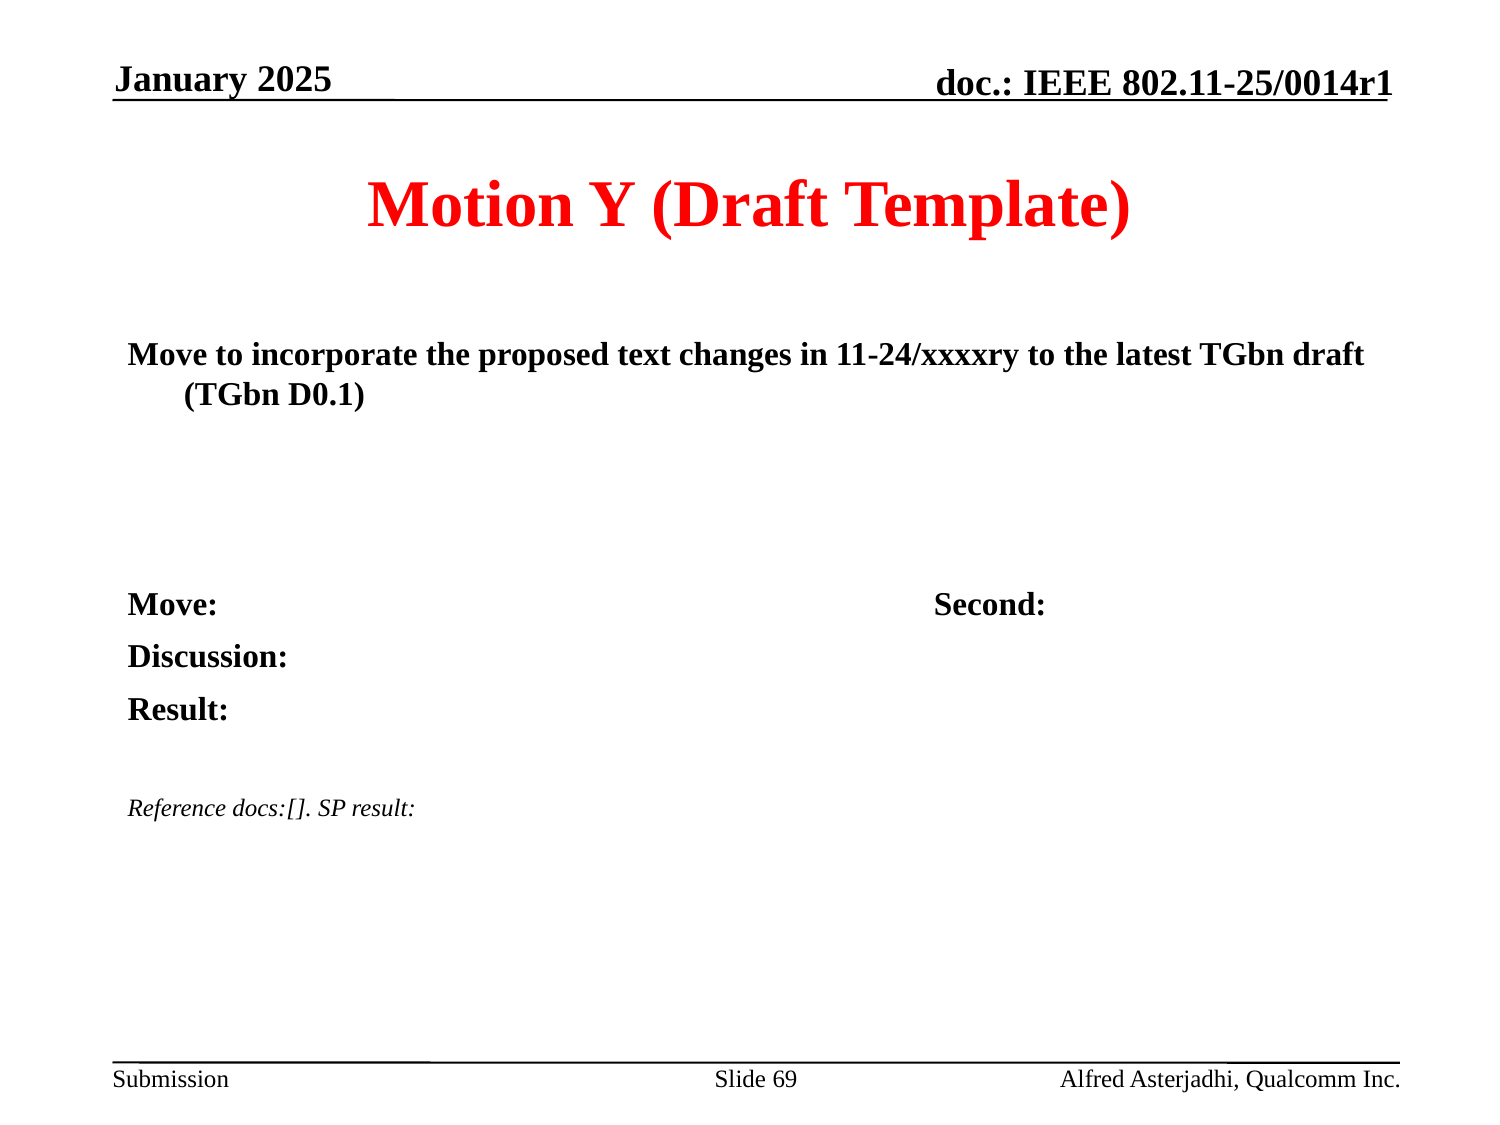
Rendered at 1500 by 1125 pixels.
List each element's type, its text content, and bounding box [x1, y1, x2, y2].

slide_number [114, 54, 423, 100]
title Motion Y (Draft Template) [112, 112, 1388, 288]
footer Alfred Asterjadhi, Qualcomm Inc. [878, 1061, 1402, 1093]
list Move to incorporate the proposed text changes in 11-24/xxxxry to the latest TGbn draft (TGbn D0.1) Move: Second: Discussion: Result: Reference docs:[]. SP result: [112, 324, 1388, 1000]
slide_number Slide 69 [712, 1061, 800, 1123]
